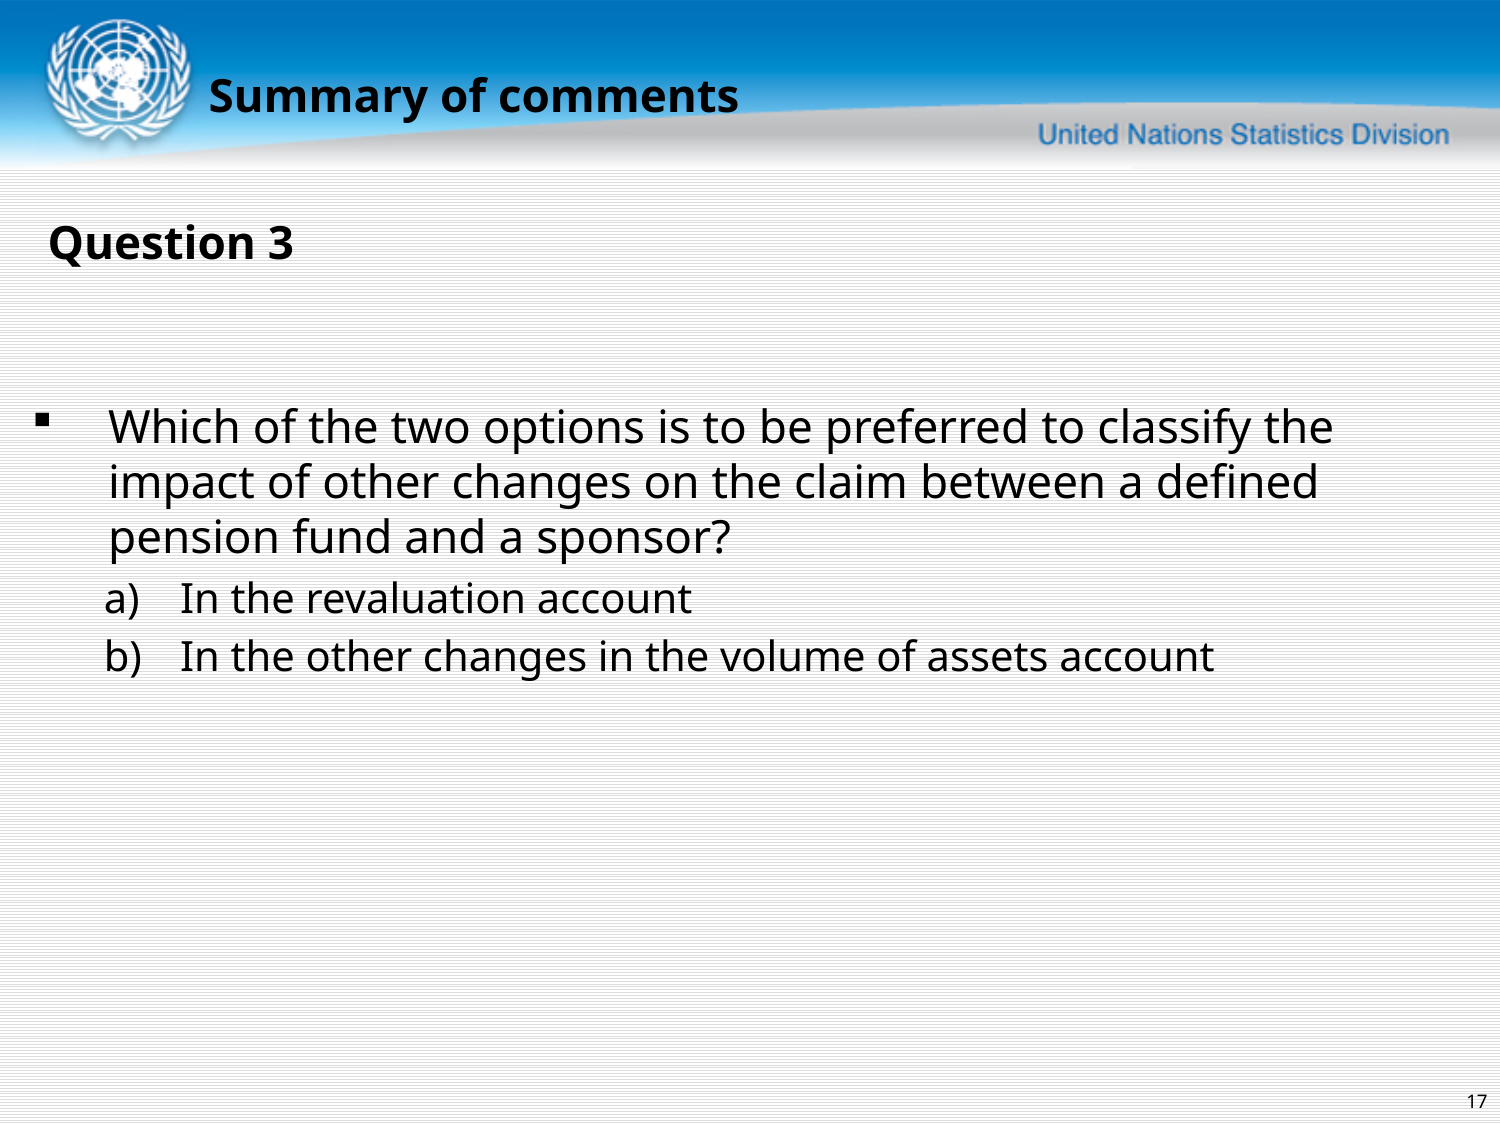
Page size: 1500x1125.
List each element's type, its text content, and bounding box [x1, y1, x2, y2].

list Which of the two options is to be preferred to classify the impact of other changes on the claim between a defined pension fund and a sponsor? In the revaluation account In the other changes in the volume of assets account [16, 390, 1500, 932]
title Summary of comments [193, 1, 1500, 130]
picture [0, 1, 1500, 169]
slide_number 17 [1152, 1072, 1500, 1125]
text_box Question 3 [32, 206, 1375, 271]
